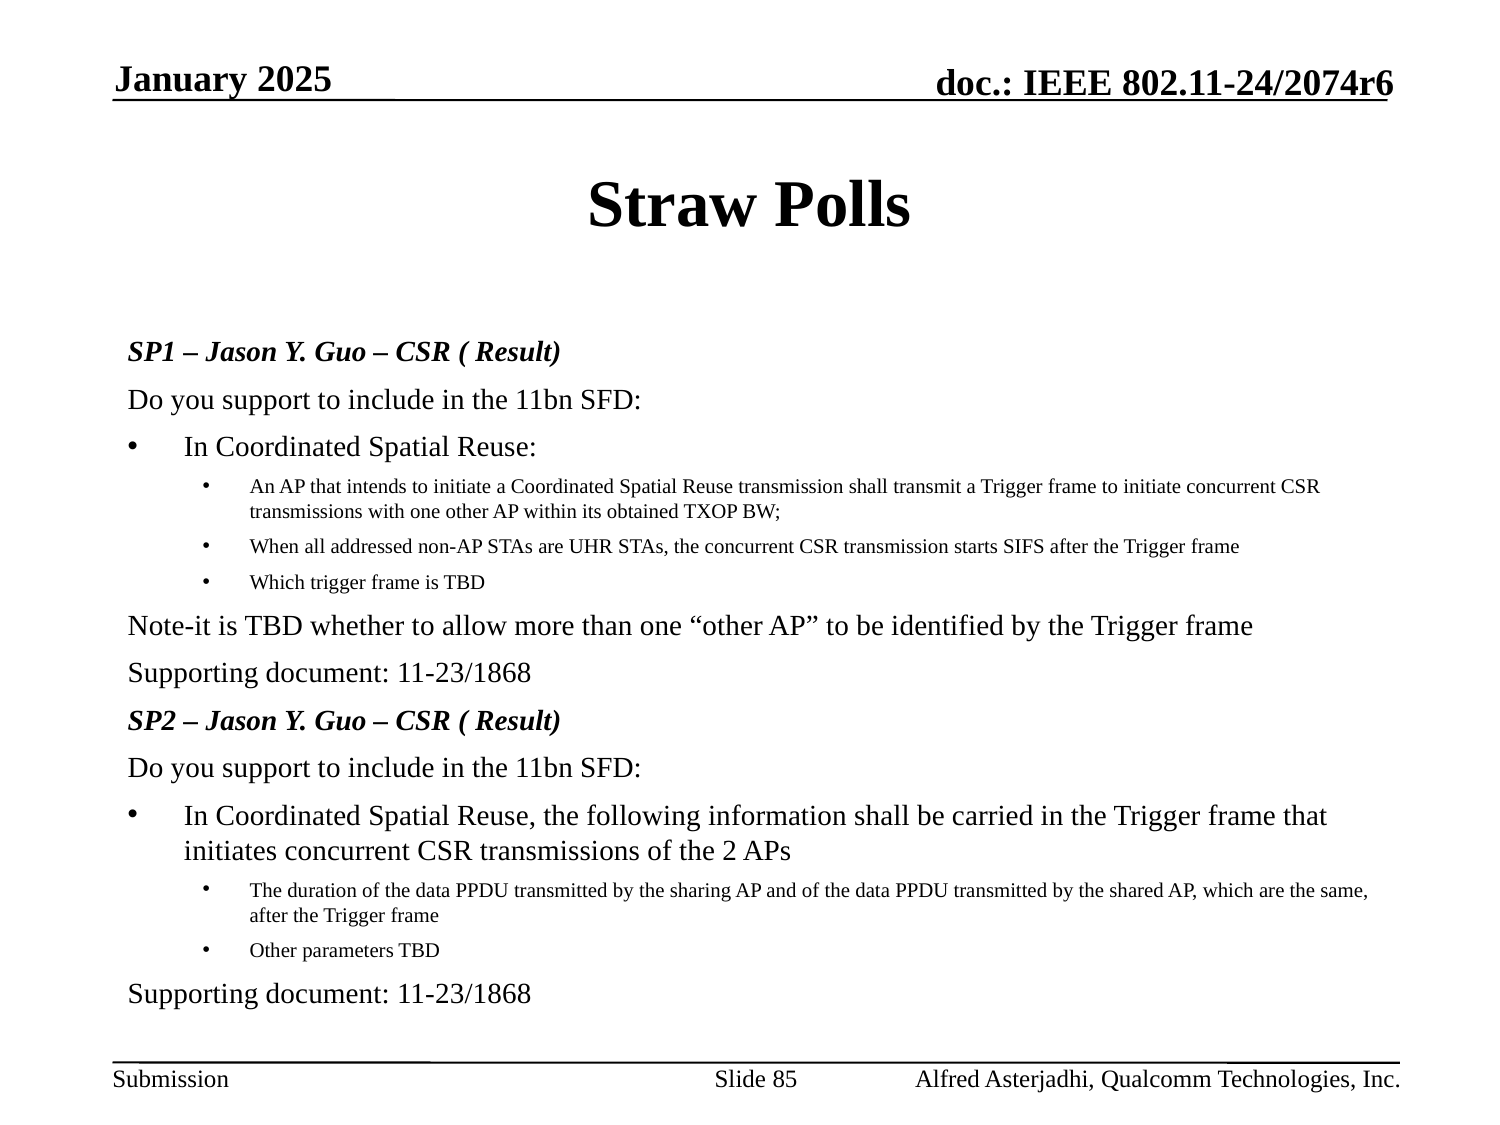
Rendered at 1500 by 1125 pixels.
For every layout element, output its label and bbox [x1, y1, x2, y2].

footer [878, 1061, 1402, 1093]
title [112, 112, 1388, 288]
slide_number [712, 1061, 800, 1123]
slide_number [114, 54, 423, 100]
list [112, 324, 1388, 1063]
